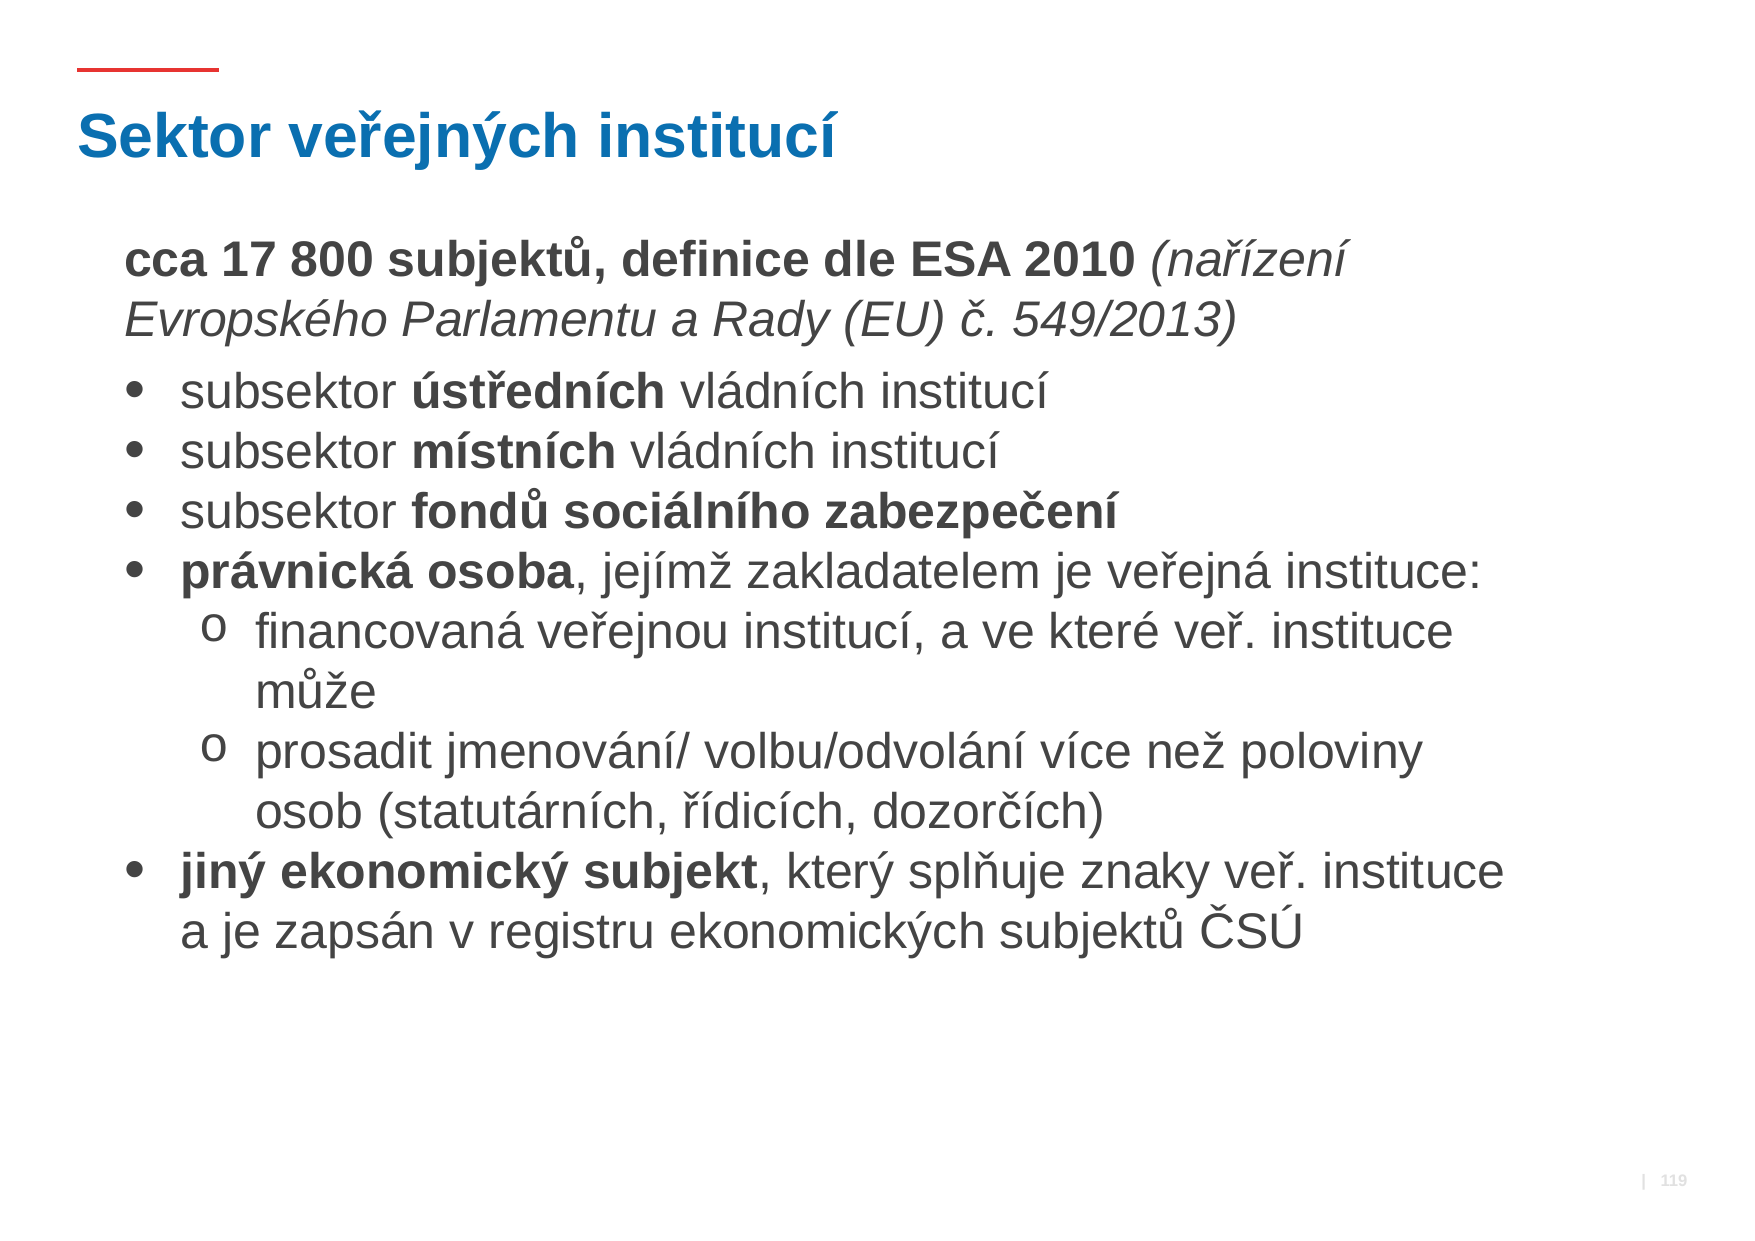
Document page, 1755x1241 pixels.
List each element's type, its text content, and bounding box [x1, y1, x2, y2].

text_box cca 17 800 subjektů, definice dle ESA 2010 (nařízení Evropského Parlamentu a Rady (EU) č. 549/2013) subsektor ústředních vládních institucí subsektor místních vládních institucí subsektor fondů sociálního zabezpečení právnická osoba, jejímž zakladatelem je veřejná instituce: financovaná veřejnou institucí, a ve které veř. instituce může prosadit jmenování/ volbu/odvolání více než poloviny osob (statutárních, řídicích, dozorčích) jiný ekonomický subjekt, který splňuje znaky veř. instituce a je zapsán v registru ekonomických subjektů ČSÚ [109, 218, 1527, 966]
title Sektor veřejných institucí [77, 95, 1552, 328]
slide_number | 119 [1427, 1169, 1688, 1190]
